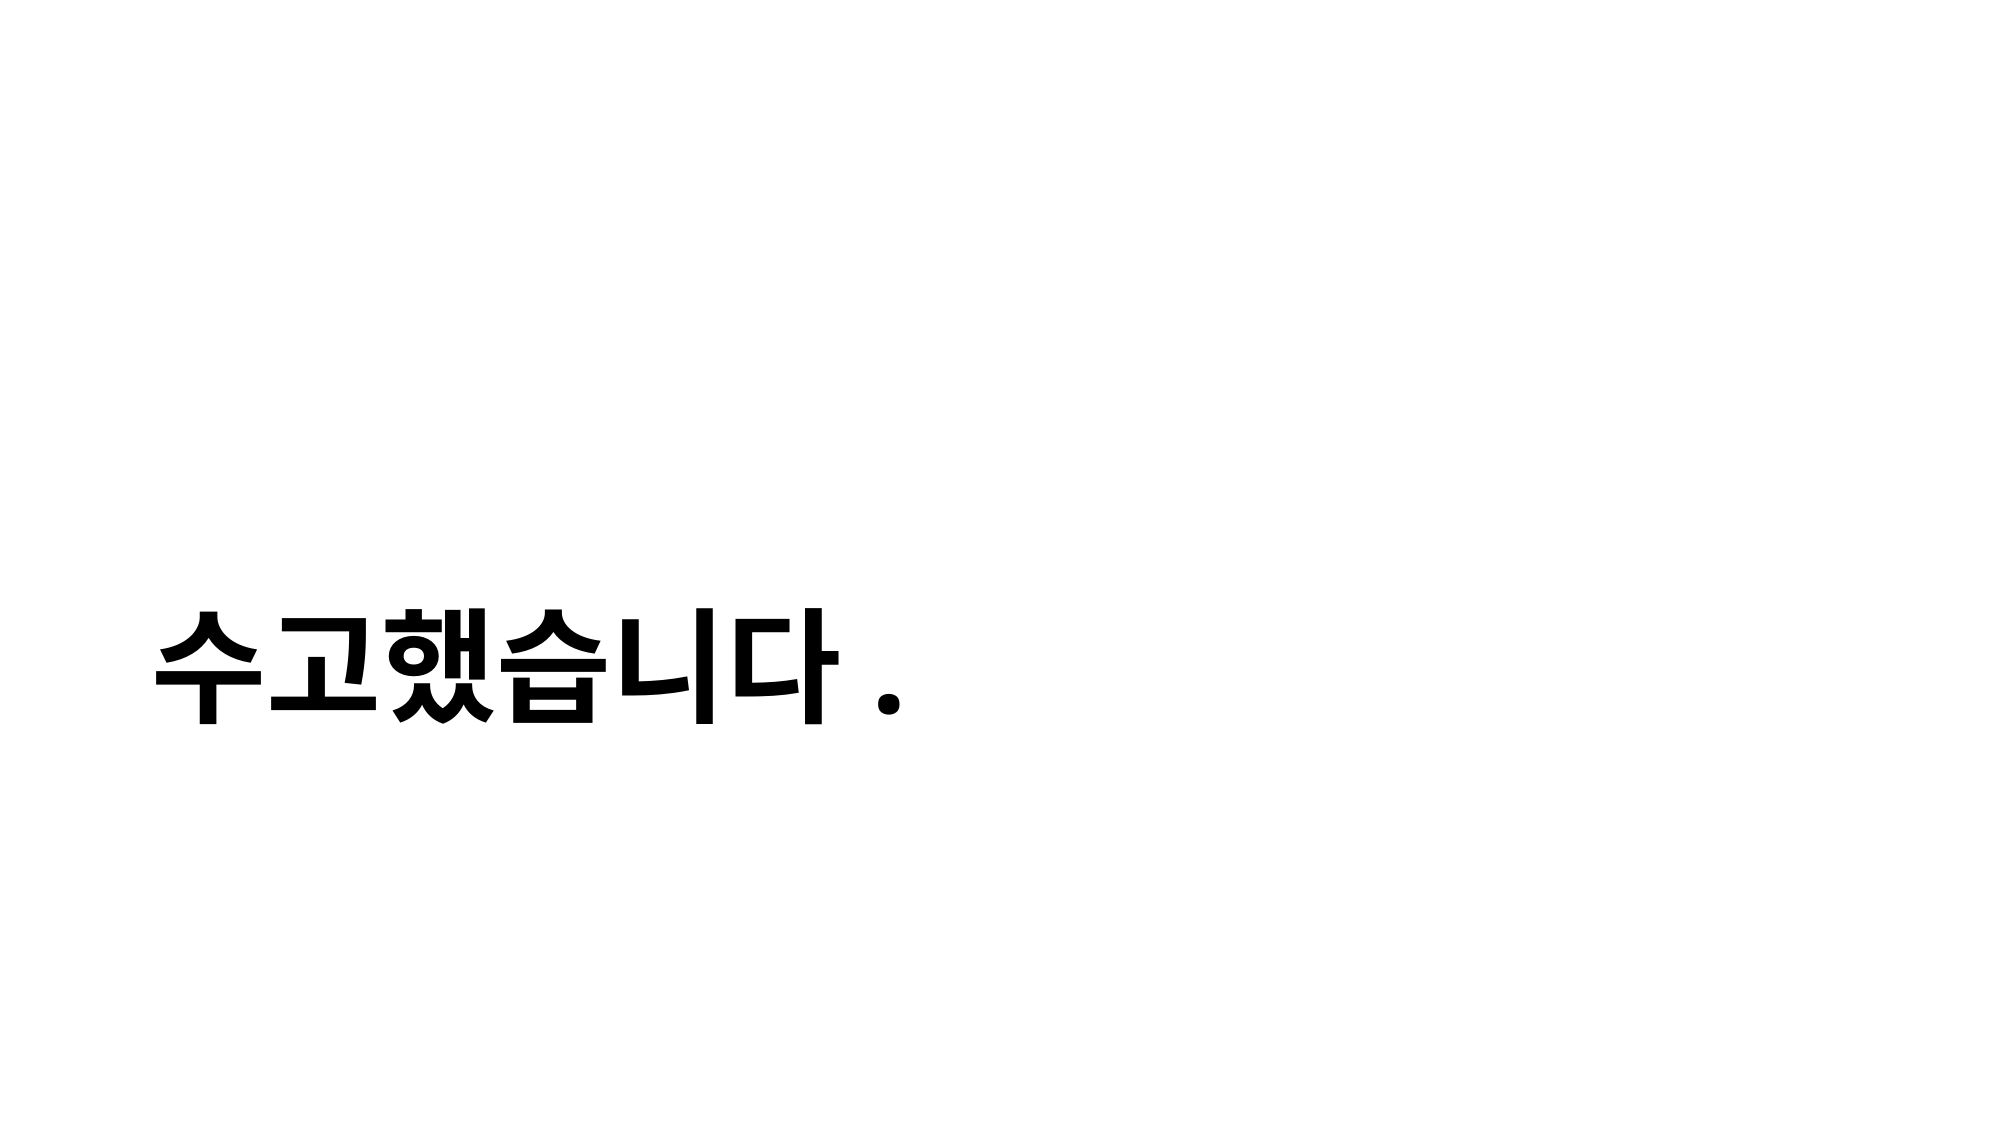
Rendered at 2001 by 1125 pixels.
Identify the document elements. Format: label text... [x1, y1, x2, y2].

title 수고했습니다. [136, 280, 1862, 749]
